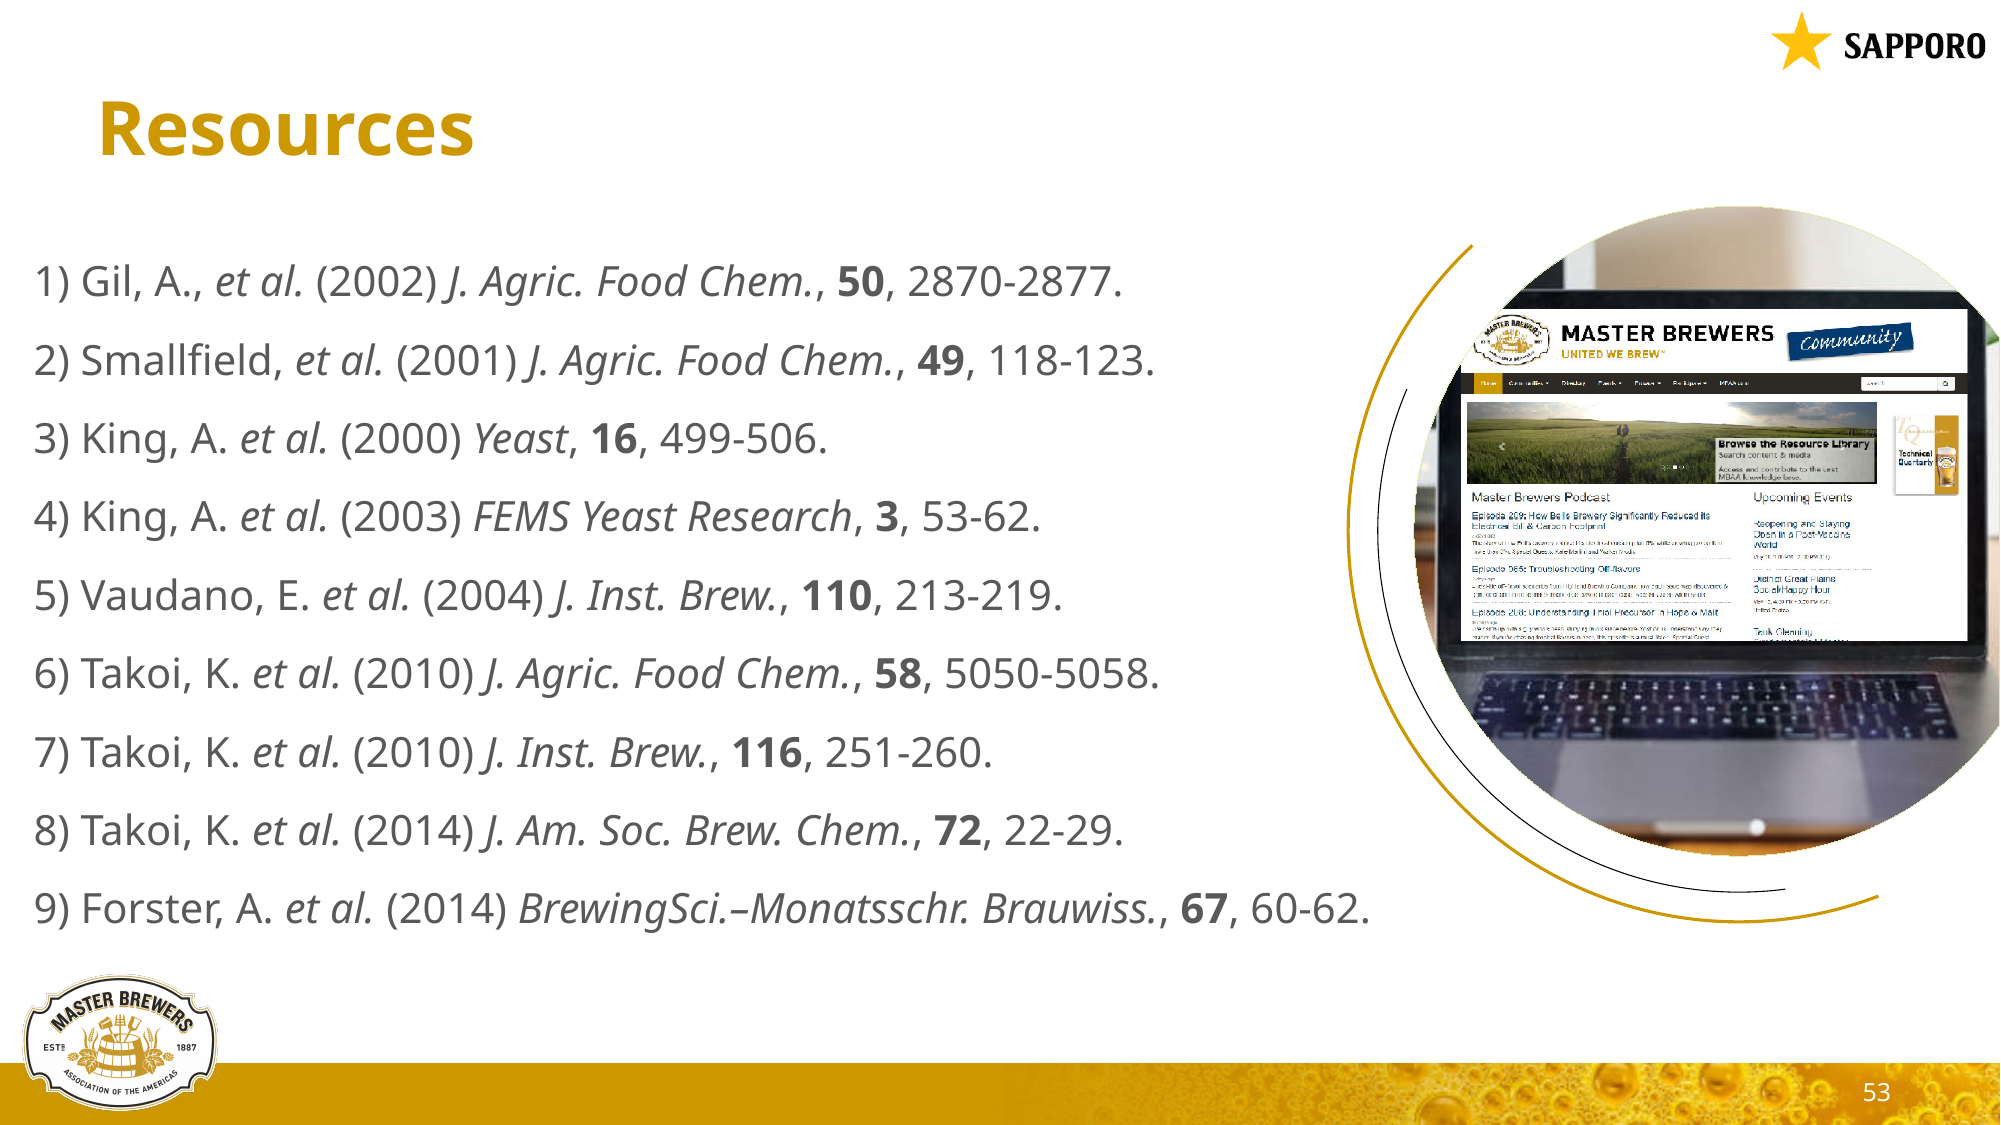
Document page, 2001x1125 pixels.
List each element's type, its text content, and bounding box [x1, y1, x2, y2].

picture [1413, 206, 2000, 857]
picture [1577, 1063, 2000, 1125]
picture [1754, 0, 2000, 85]
picture [22, 992, 218, 1111]
slide_number 53 [1827, 1075, 1907, 1112]
title Resources [81, 82, 1919, 188]
text_box 1) Gil, A., et al. (2002) J. Agric. Food Chem., 50, 2870-2877. 2) Smallfield, et al. (2001) J. Agric. Food Chem., 49, 118-123. 3) King, A. et al. (2000) Yeast, 16, 499-506. 4) King, A. et al. (2003) FEMS Yeast Research, 3, 53-62. 5) Vaudano, E. et al. (2004) J. Inst. Brew., 110, 213-219. 6) Takoi, K. et al. (2010) J. Agric. Food Chem., 58, 5050-5058. 7) Takoi, K. et al. (2010) J. Inst. Brew., 116, 251-260. 8) Takoi, K. et al. (2014) J. Am. Soc. Brew. Chem., 72, 22-29. 9) Forster, A. et al. (2014) BrewingSci.–Monatsschr. Brauwiss., 67, 60-62. [18, 253, 1962, 992]
